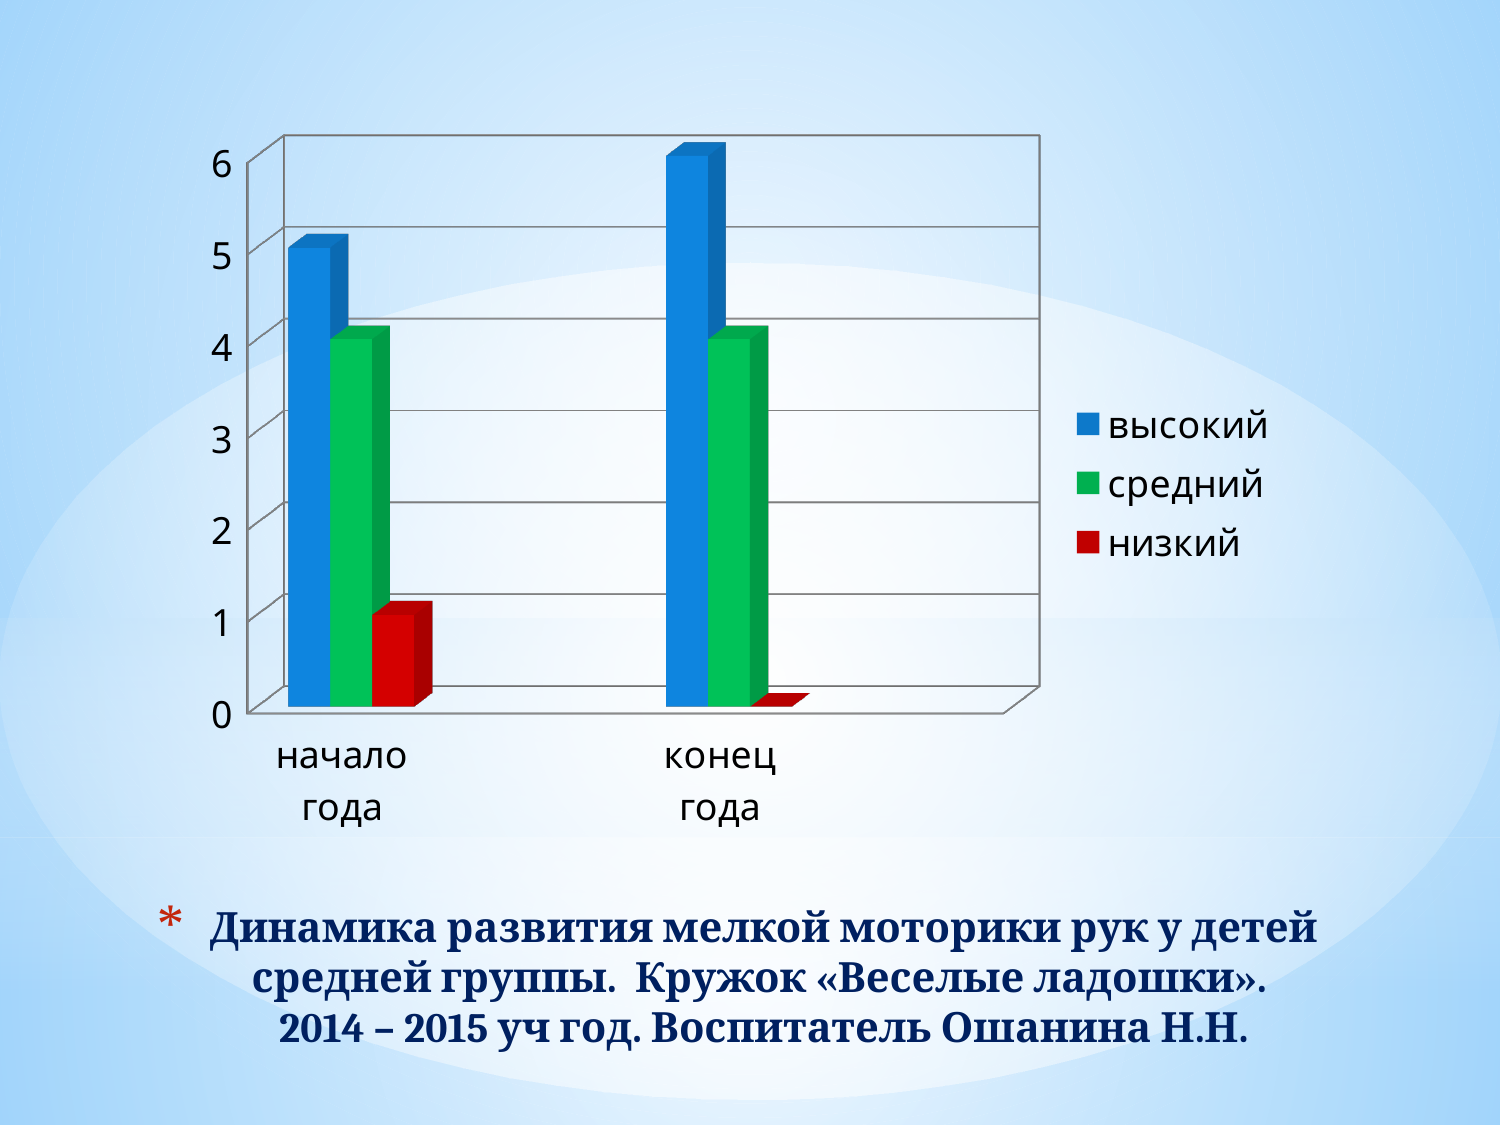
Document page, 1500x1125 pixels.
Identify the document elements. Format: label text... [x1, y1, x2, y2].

chart [187, 119, 1294, 847]
title Динамика развития мелкой моторики рук у детей средней группы. Кружок «Веселые ладошки». 2014 – 2015 уч год. Воспитатель Ошанина Н.Н. [112, 893, 1363, 1059]
